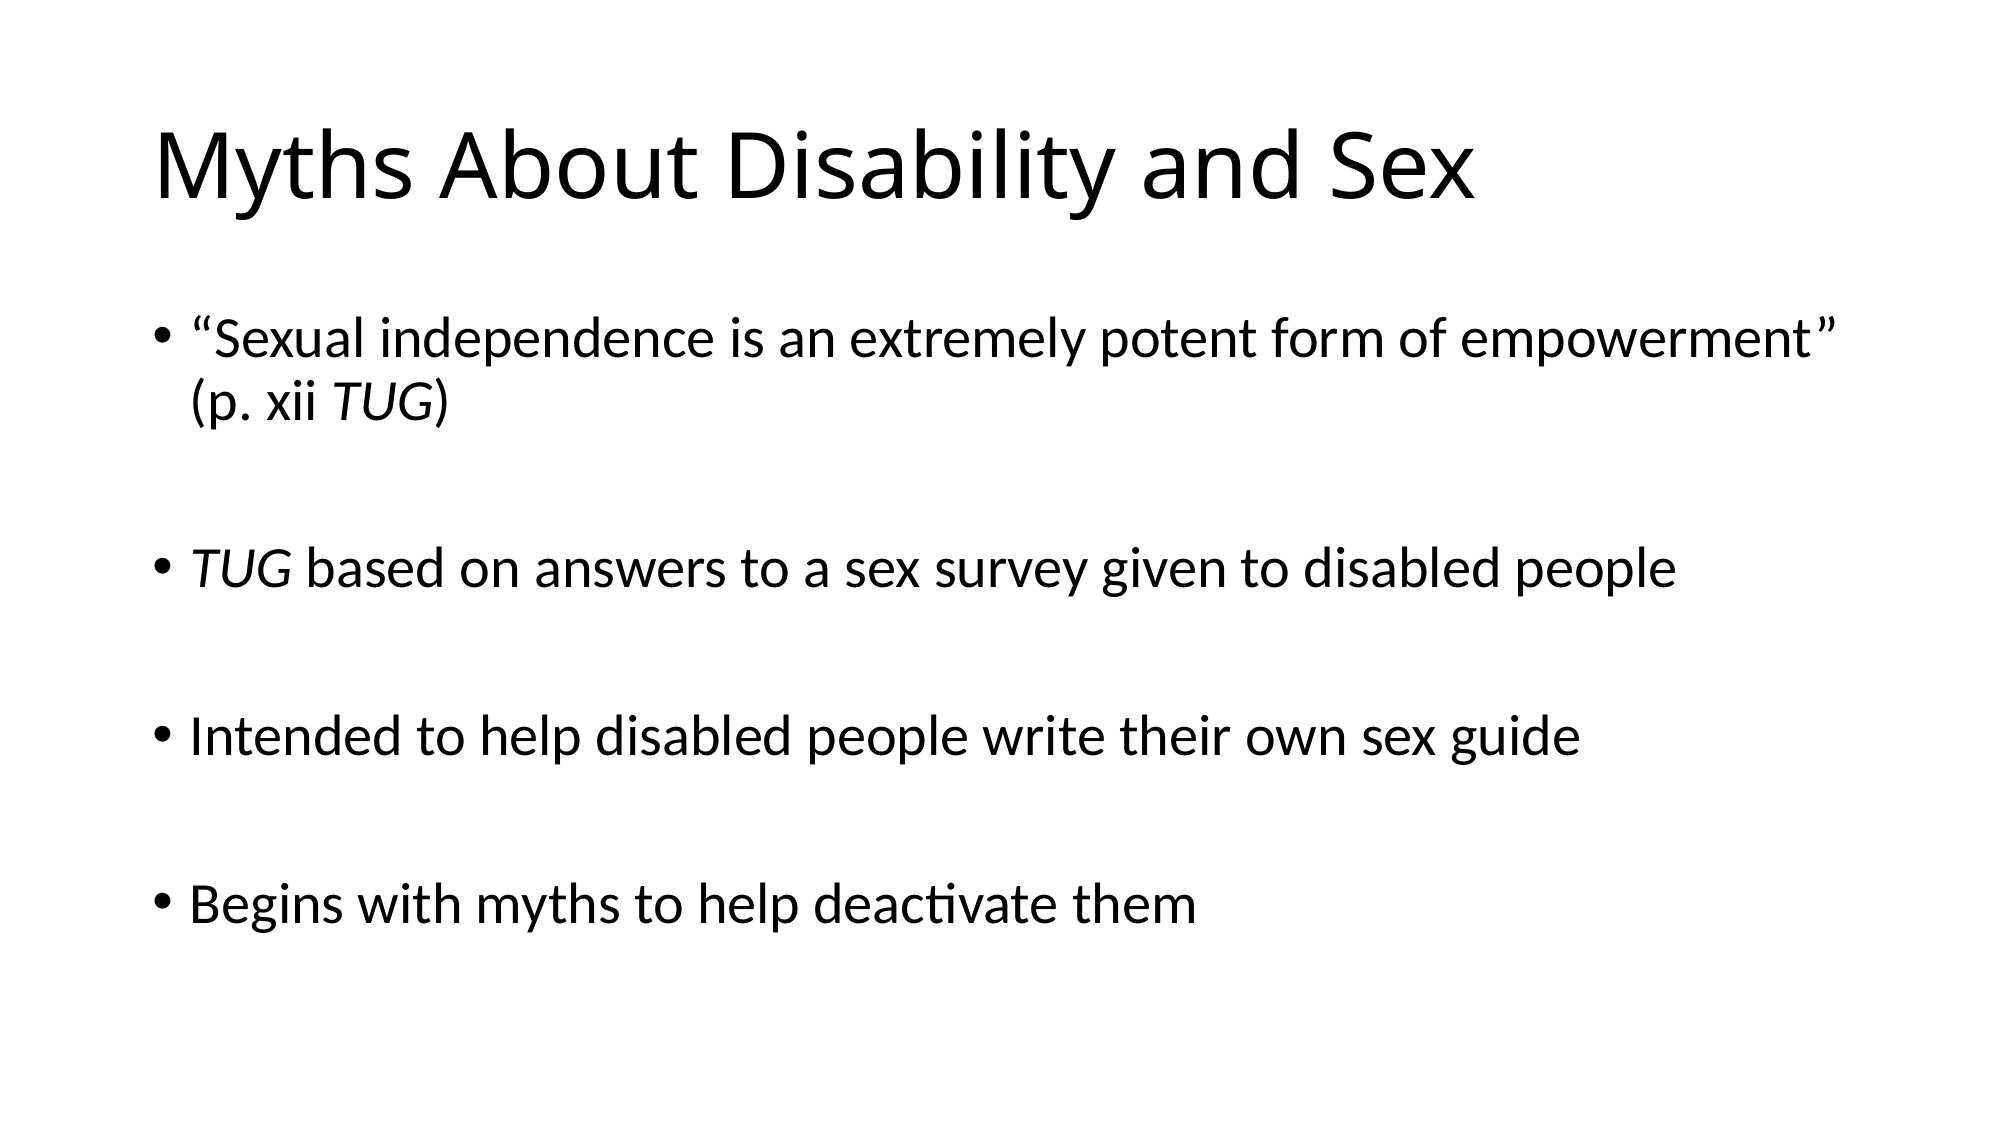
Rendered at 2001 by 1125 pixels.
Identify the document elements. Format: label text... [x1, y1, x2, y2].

list “Sexual independence is an extremely potent form of empowerment” (p. xii TUG) TUG based on answers to a sex survey given to disabled people Intended to help disabled people write their own sex guide Begins with myths to help deactivate them [137, 299, 1863, 1014]
title Myths About Disability and Sex [137, 59, 1863, 278]
